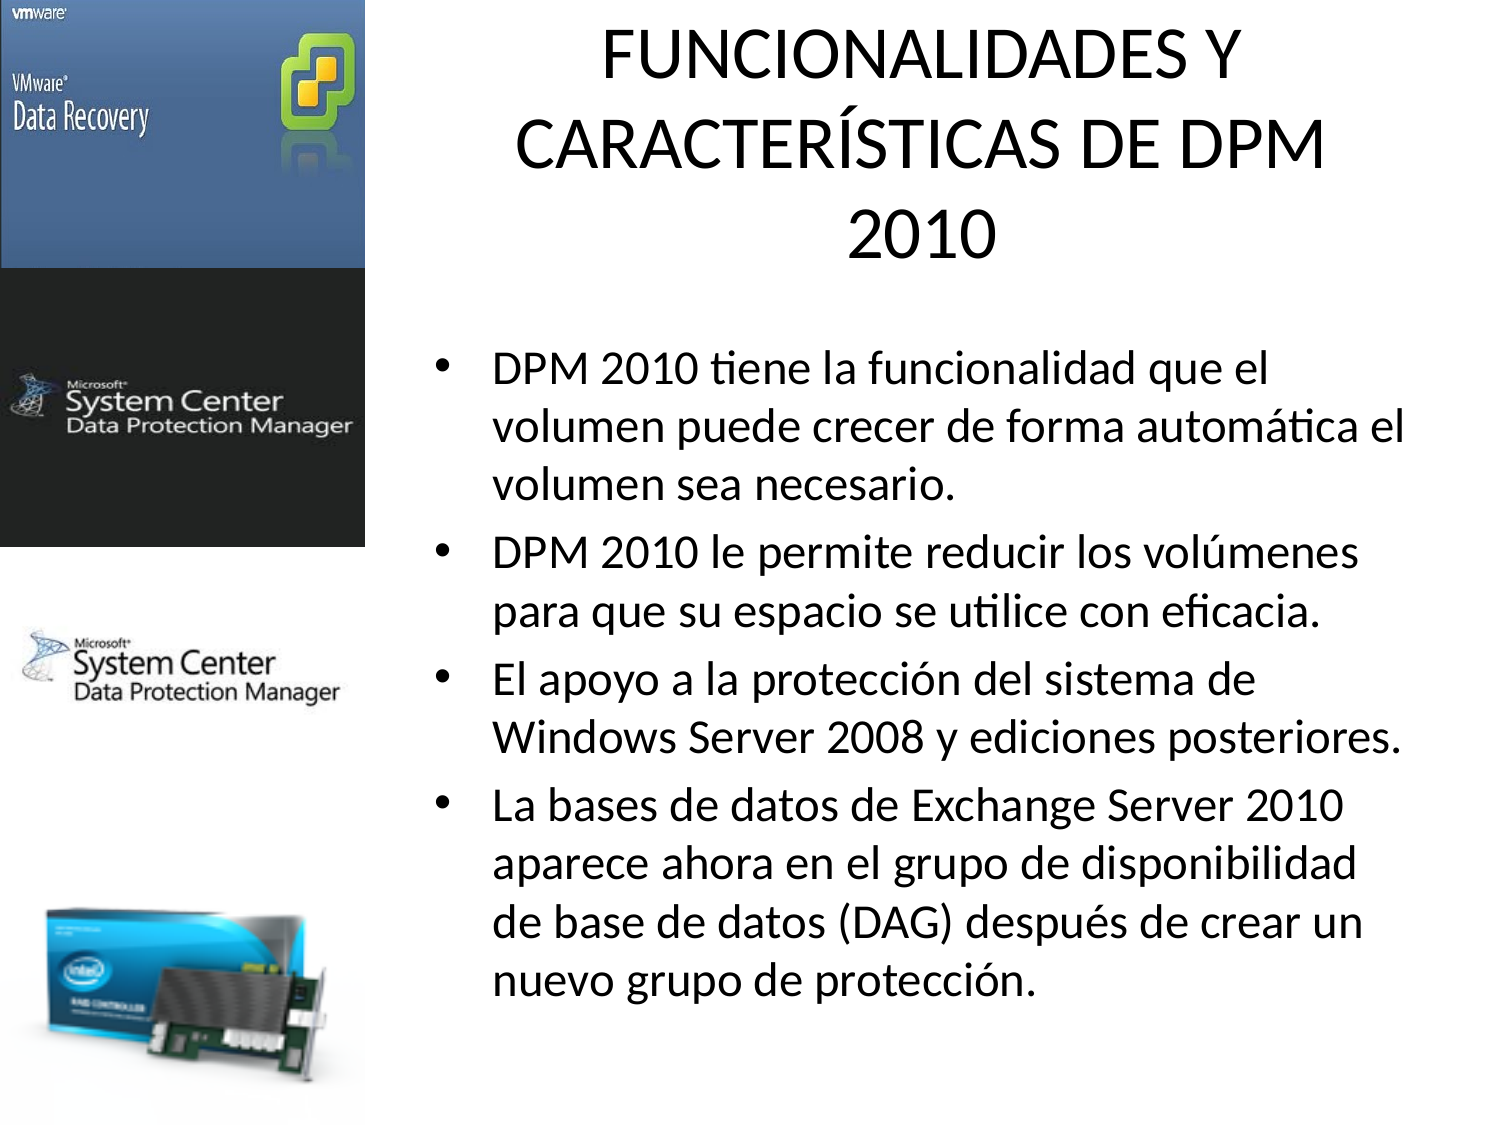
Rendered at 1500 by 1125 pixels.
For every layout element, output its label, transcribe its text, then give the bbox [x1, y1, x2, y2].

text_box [0, 0, 365, 1125]
title FUNCIONALIDADES Y CARACTERÍSTICAS DE DPM 2010 [419, 45, 1425, 233]
list DPM 2010 tiene la funcionalidad que el volumen puede crecer de forma automática el volumen sea necesario. DPM 2010 le permite reducir los volúmenes para que su espacio se utilice con eficacia. El apoyo a la protección del sistema de Windows Server 2008 y ediciones posteriores. La bases de datos de Exchange Server 2010 aparece ahora en el grupo de disponibilidad de base de datos (DAG) después de crear un nuevo grupo de protección. [419, 327, 1425, 1071]
